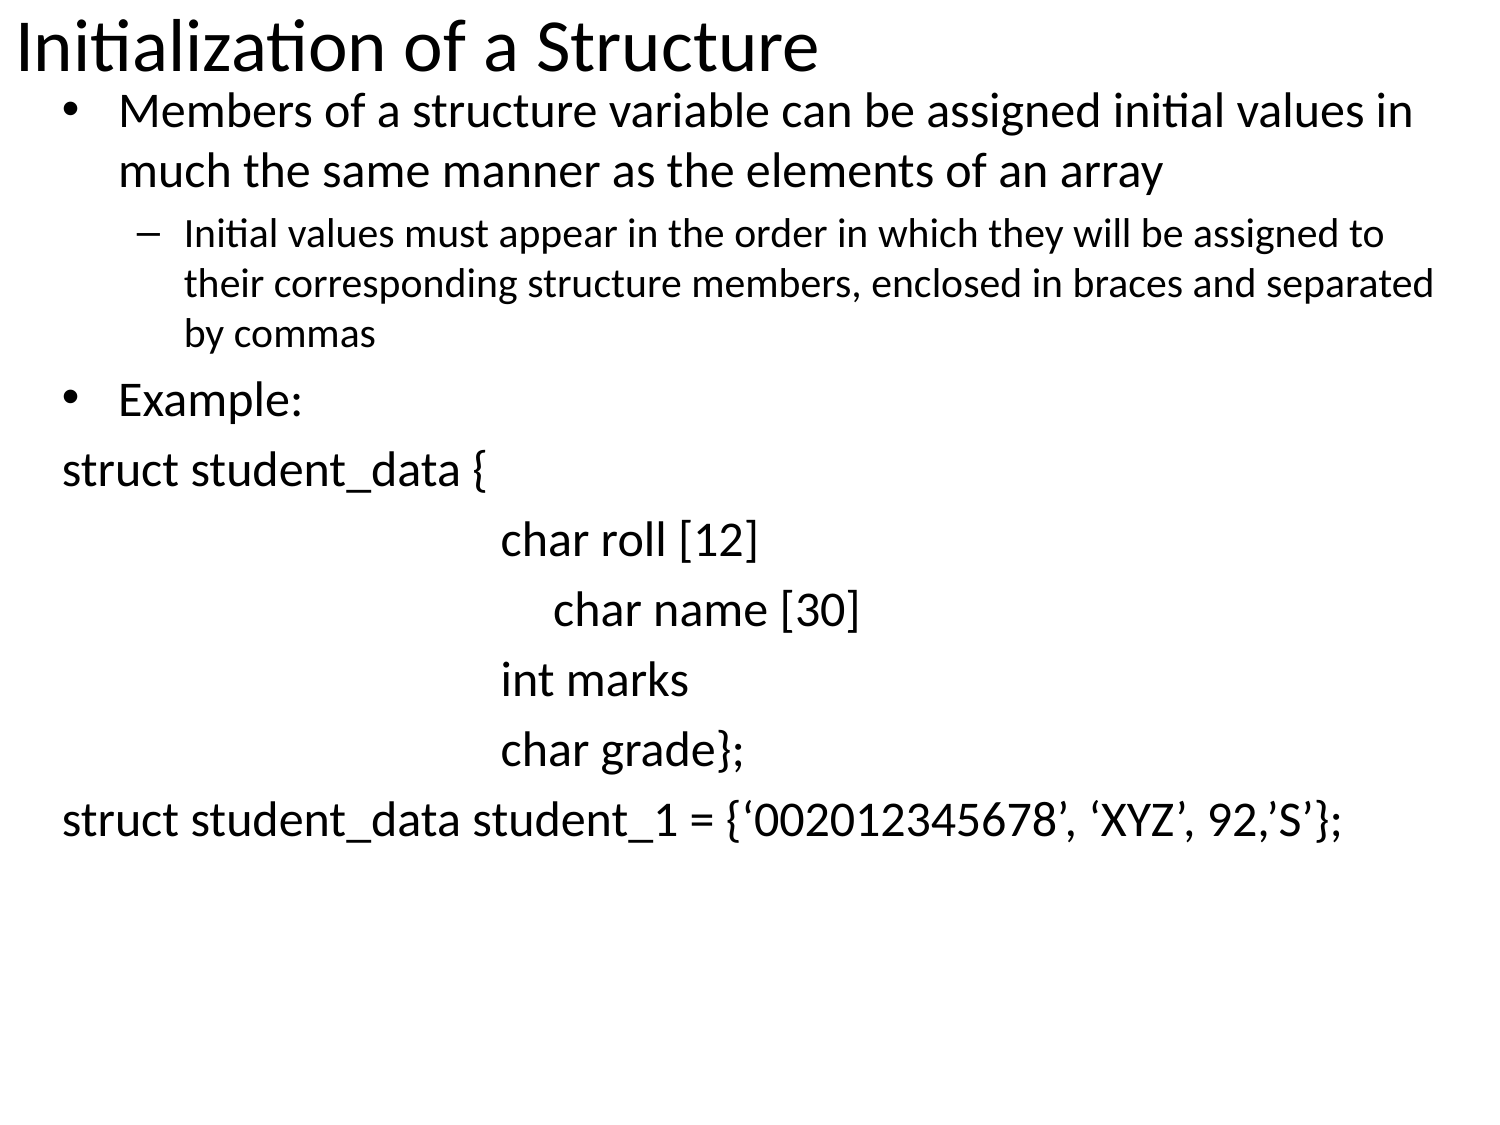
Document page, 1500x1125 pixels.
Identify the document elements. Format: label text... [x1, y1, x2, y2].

list Members of a structure variable can be assigned initial values in much the same manner as the elements of an array Initial values must appear in the order in which they will be assigned to their corresponding structure members, enclosed in braces and separated by commas Example: struct student_data { char roll [12] char name [30] int marks char grade}; struct student_data student_1 = {‘002012345678’, ‘XYZ’, 92,’S’}; [46, 70, 1473, 1079]
title Initialization of a Structure [0, 0, 1466, 83]
